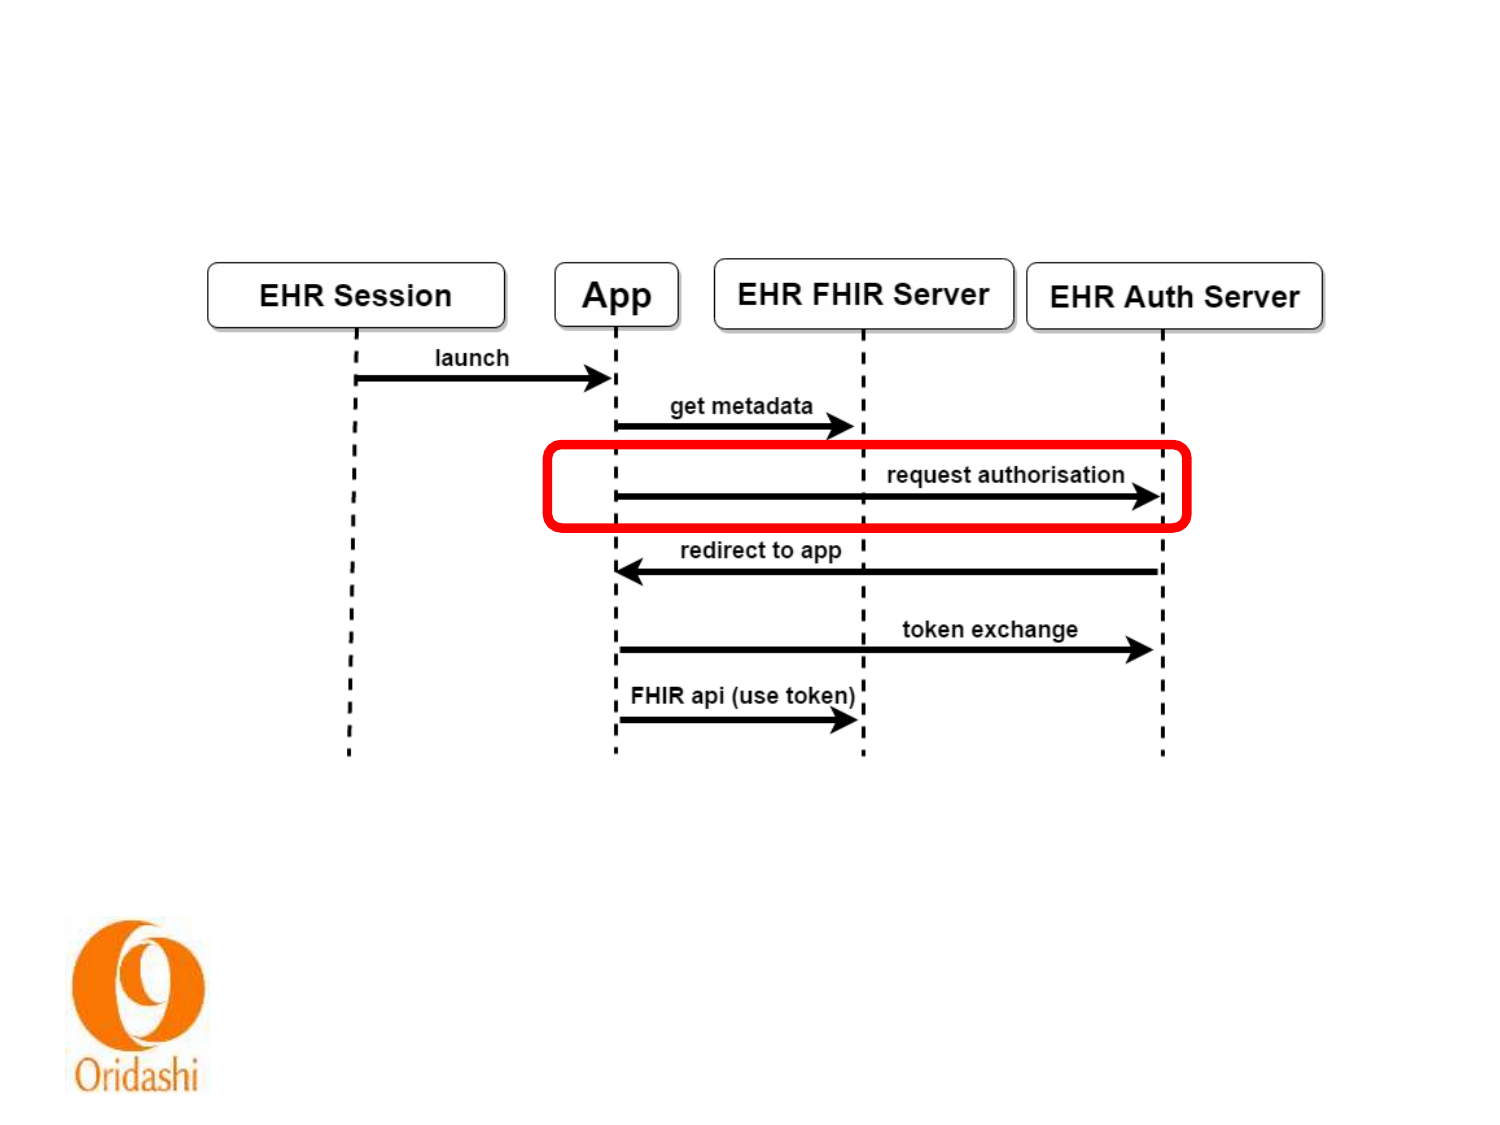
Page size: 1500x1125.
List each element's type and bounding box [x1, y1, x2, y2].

text_box [206, 258, 1327, 761]
text_box [547, 444, 1187, 529]
picture [65, 916, 210, 1102]
